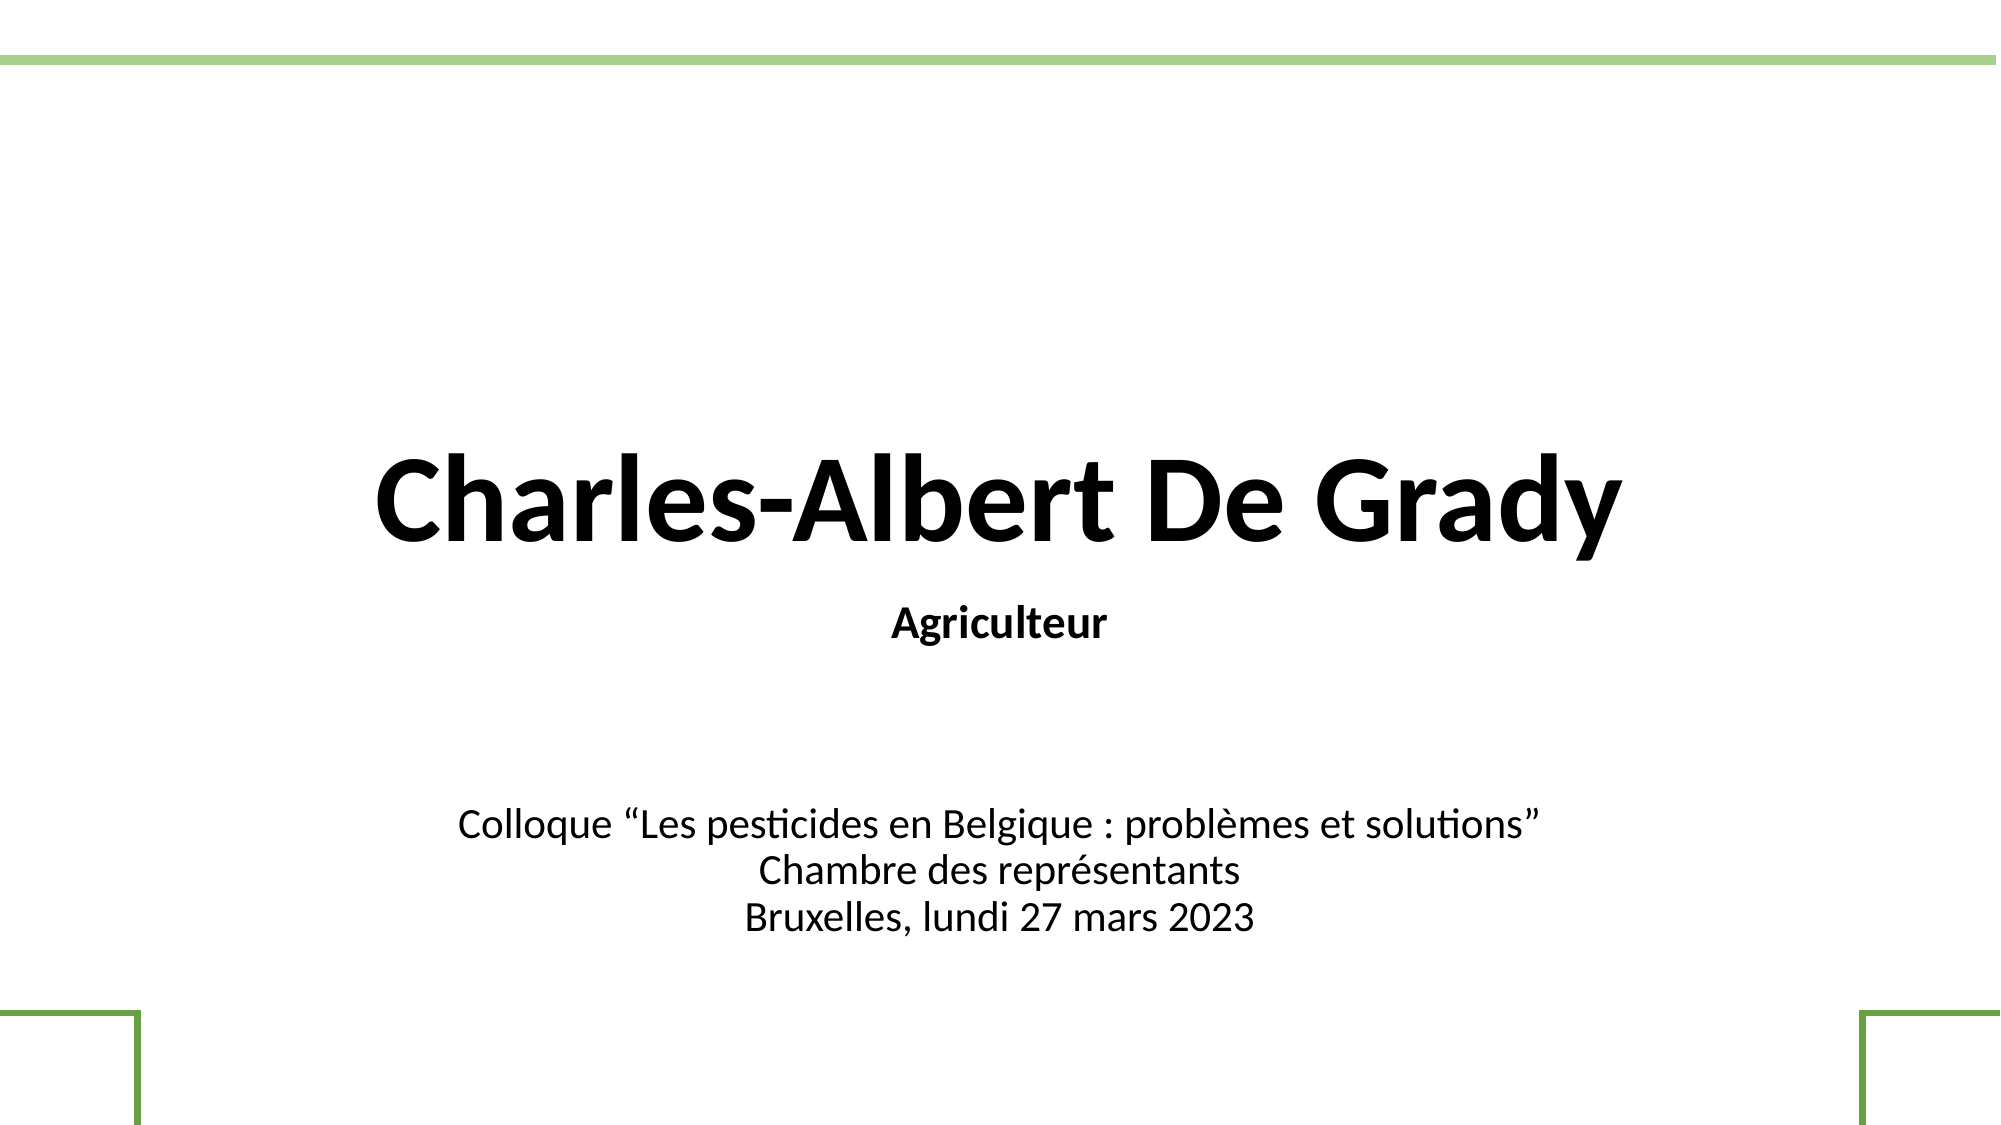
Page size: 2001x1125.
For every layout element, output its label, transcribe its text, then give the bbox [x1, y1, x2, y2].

title Charles-Albert De Grady [249, 184, 1750, 576]
subtitle Agriculteur Colloque “Les pesticides en Belgique : problèmes et solutions” Chambre des représentants Bruxelles, lundi 27 mars 2023 [249, 590, 1750, 951]
